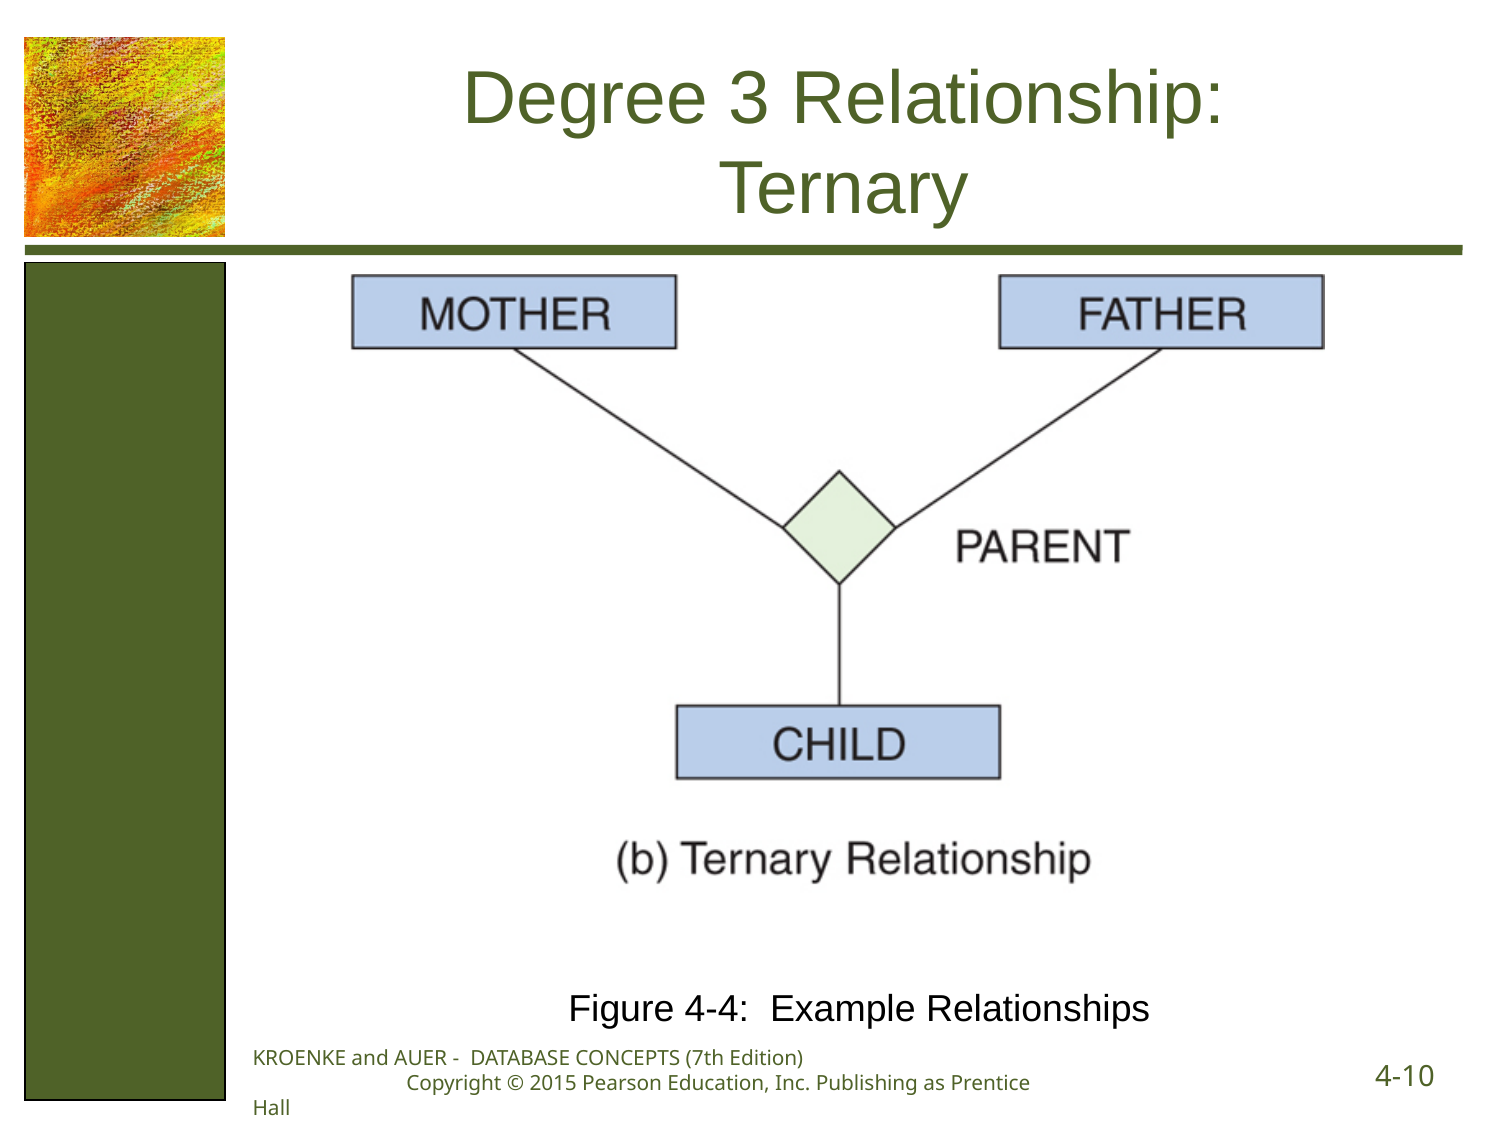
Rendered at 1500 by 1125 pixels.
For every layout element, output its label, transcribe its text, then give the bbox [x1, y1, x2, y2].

picture [24, 37, 225, 237]
picture [349, 274, 1326, 895]
footer KROENKE and AUER - DATABASE CONCEPTS (7th Edition) Copyright © 2015 Pearson Education, Inc. Publishing as Prentice Hall [237, 1037, 1088, 1104]
title Degree 3 Relationship: Ternary [237, 44, 1451, 233]
slide_number 4-10 [1287, 1049, 1451, 1103]
text_box Figure 4-4: Example Relationships [553, 976, 1166, 1037]
